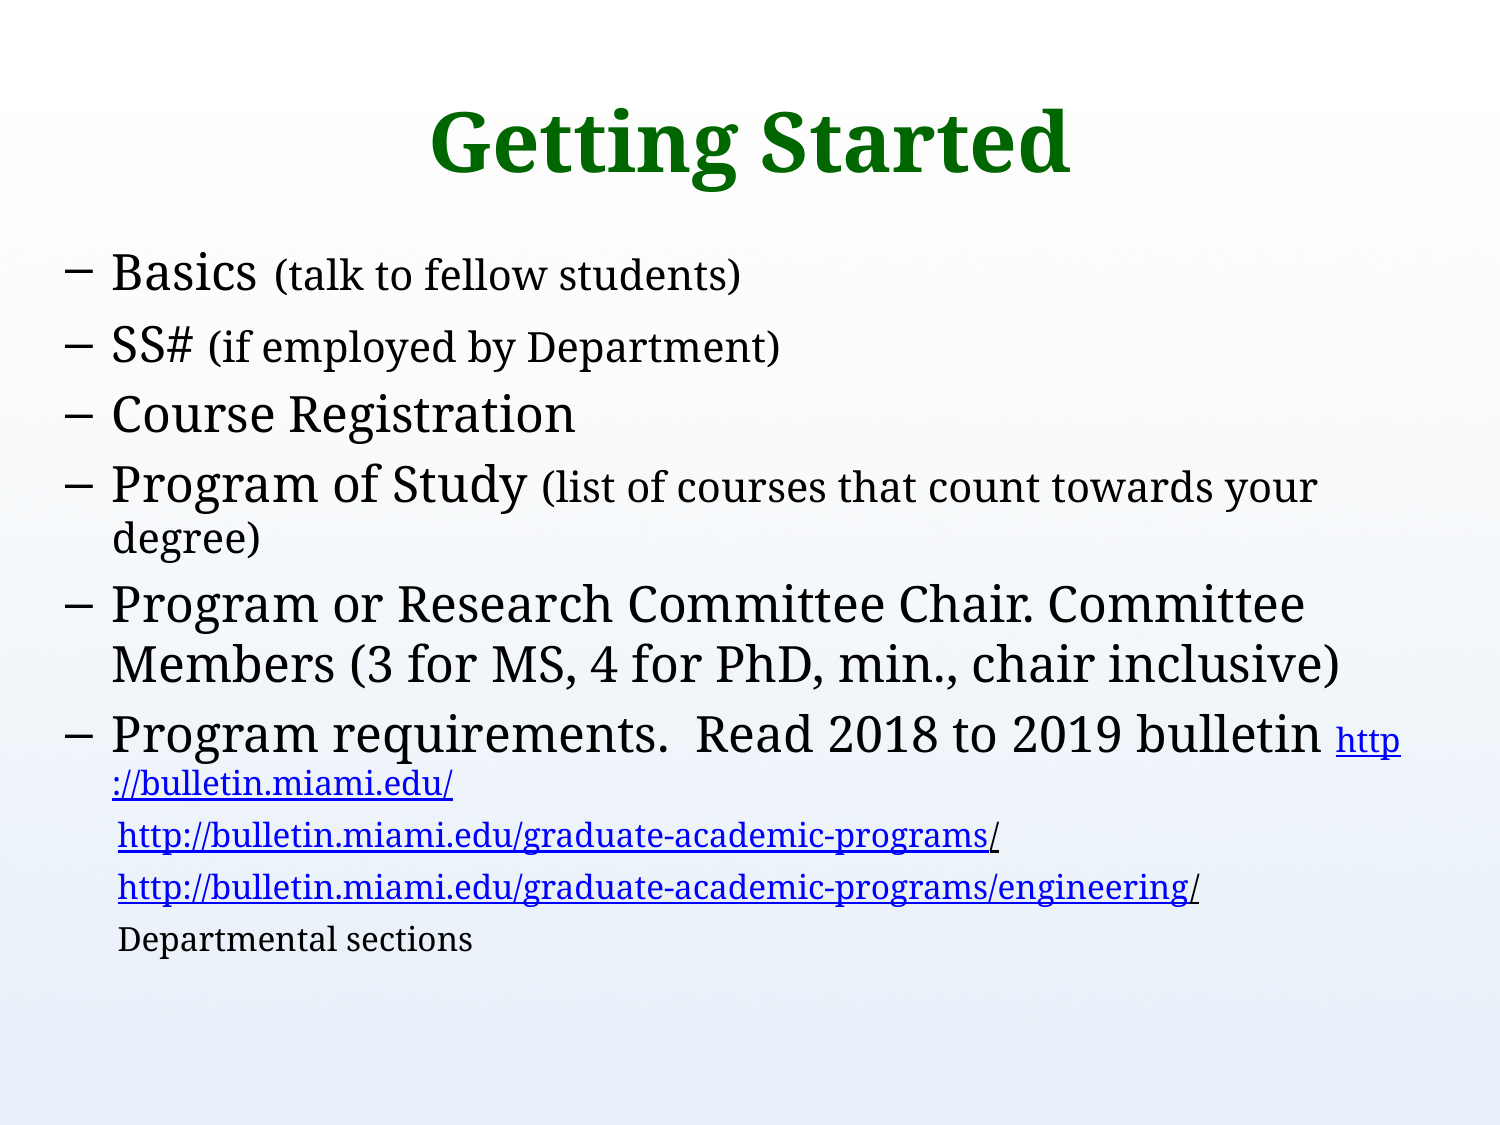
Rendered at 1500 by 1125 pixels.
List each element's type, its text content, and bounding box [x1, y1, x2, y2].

list Basics (talk to fellow students) SS# (if employed by Department) Course Registration Program of Study (list of courses that count towards your degree) Program or Research Committee Chair. Committee Members (3 for MS, 4 for PhD, min., chair inclusive) Program requirements. Read 2018 to 2019 bulletin http://bulletin.miami.edu/ http://bulletin.miami.edu/graduate-academic-programs/ http://bulletin.miami.edu/graduate-academic-programs/engineering/ Departmental sections [0, 224, 1488, 968]
picture [0, 0, 1500, 1125]
title Getting Started [75, 45, 1425, 224]
